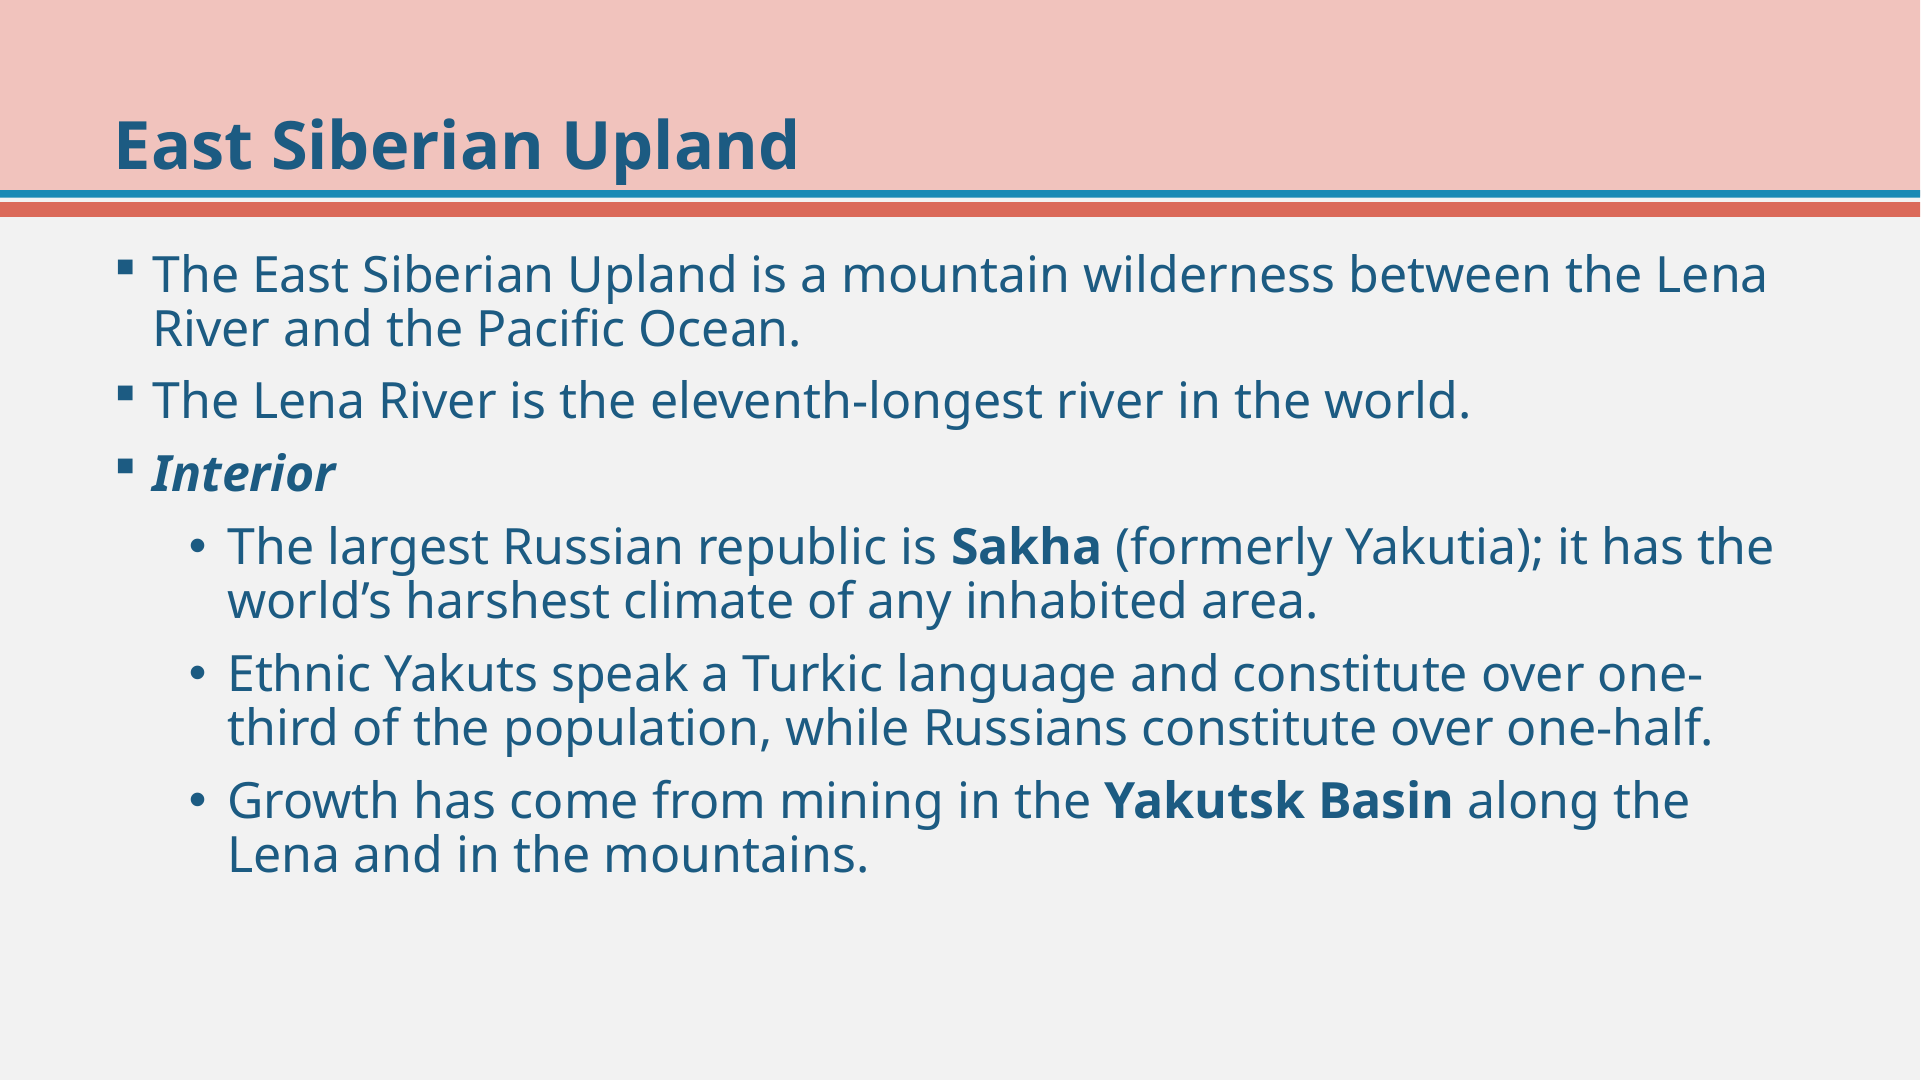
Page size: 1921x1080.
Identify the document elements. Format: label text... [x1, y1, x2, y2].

list The East Siberian Upland is a mountain wilderness between the Lena River and the Pacific Ocean. The Lena River is the eleventh-longest river in the world. Interior The largest Russian republic is Sakha (formerly Yakutia); it has the world’s harshest climate of any inhabited area. Ethnic Yakuts speak a Turkic language and constitute over one-third of the population, while Russians constitute over one-half. Growth has come from mining in the Yakutsk Basin along the Lena and in the mountains. [98, 241, 1823, 1028]
title East Siberian Upland [98, 41, 1823, 191]
